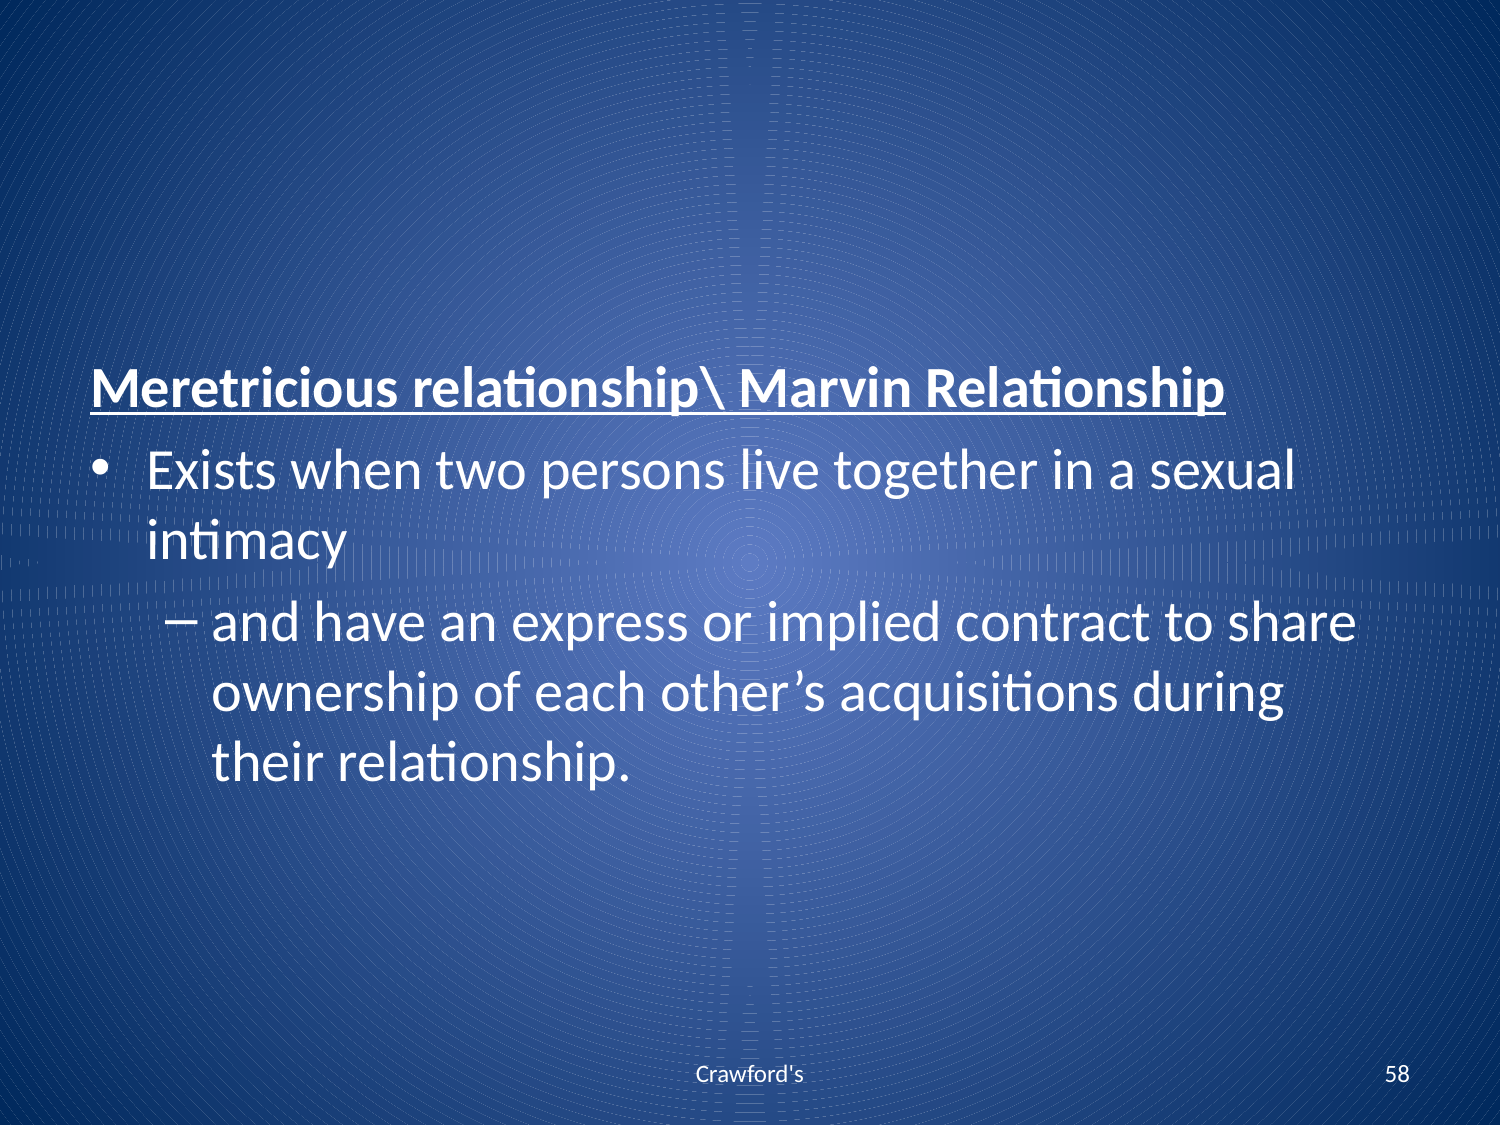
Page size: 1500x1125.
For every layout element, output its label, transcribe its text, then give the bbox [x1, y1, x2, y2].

slide_number 58 [1074, 1042, 1425, 1103]
list Meretricious relationship\ Marvin Relationship Exists when two persons live together in a sexual intimacy and have an express or implied contract to share ownership of each other’s acquisitions during their relationship. [75, 137, 1425, 1005]
footer Crawford's [512, 1042, 988, 1103]
